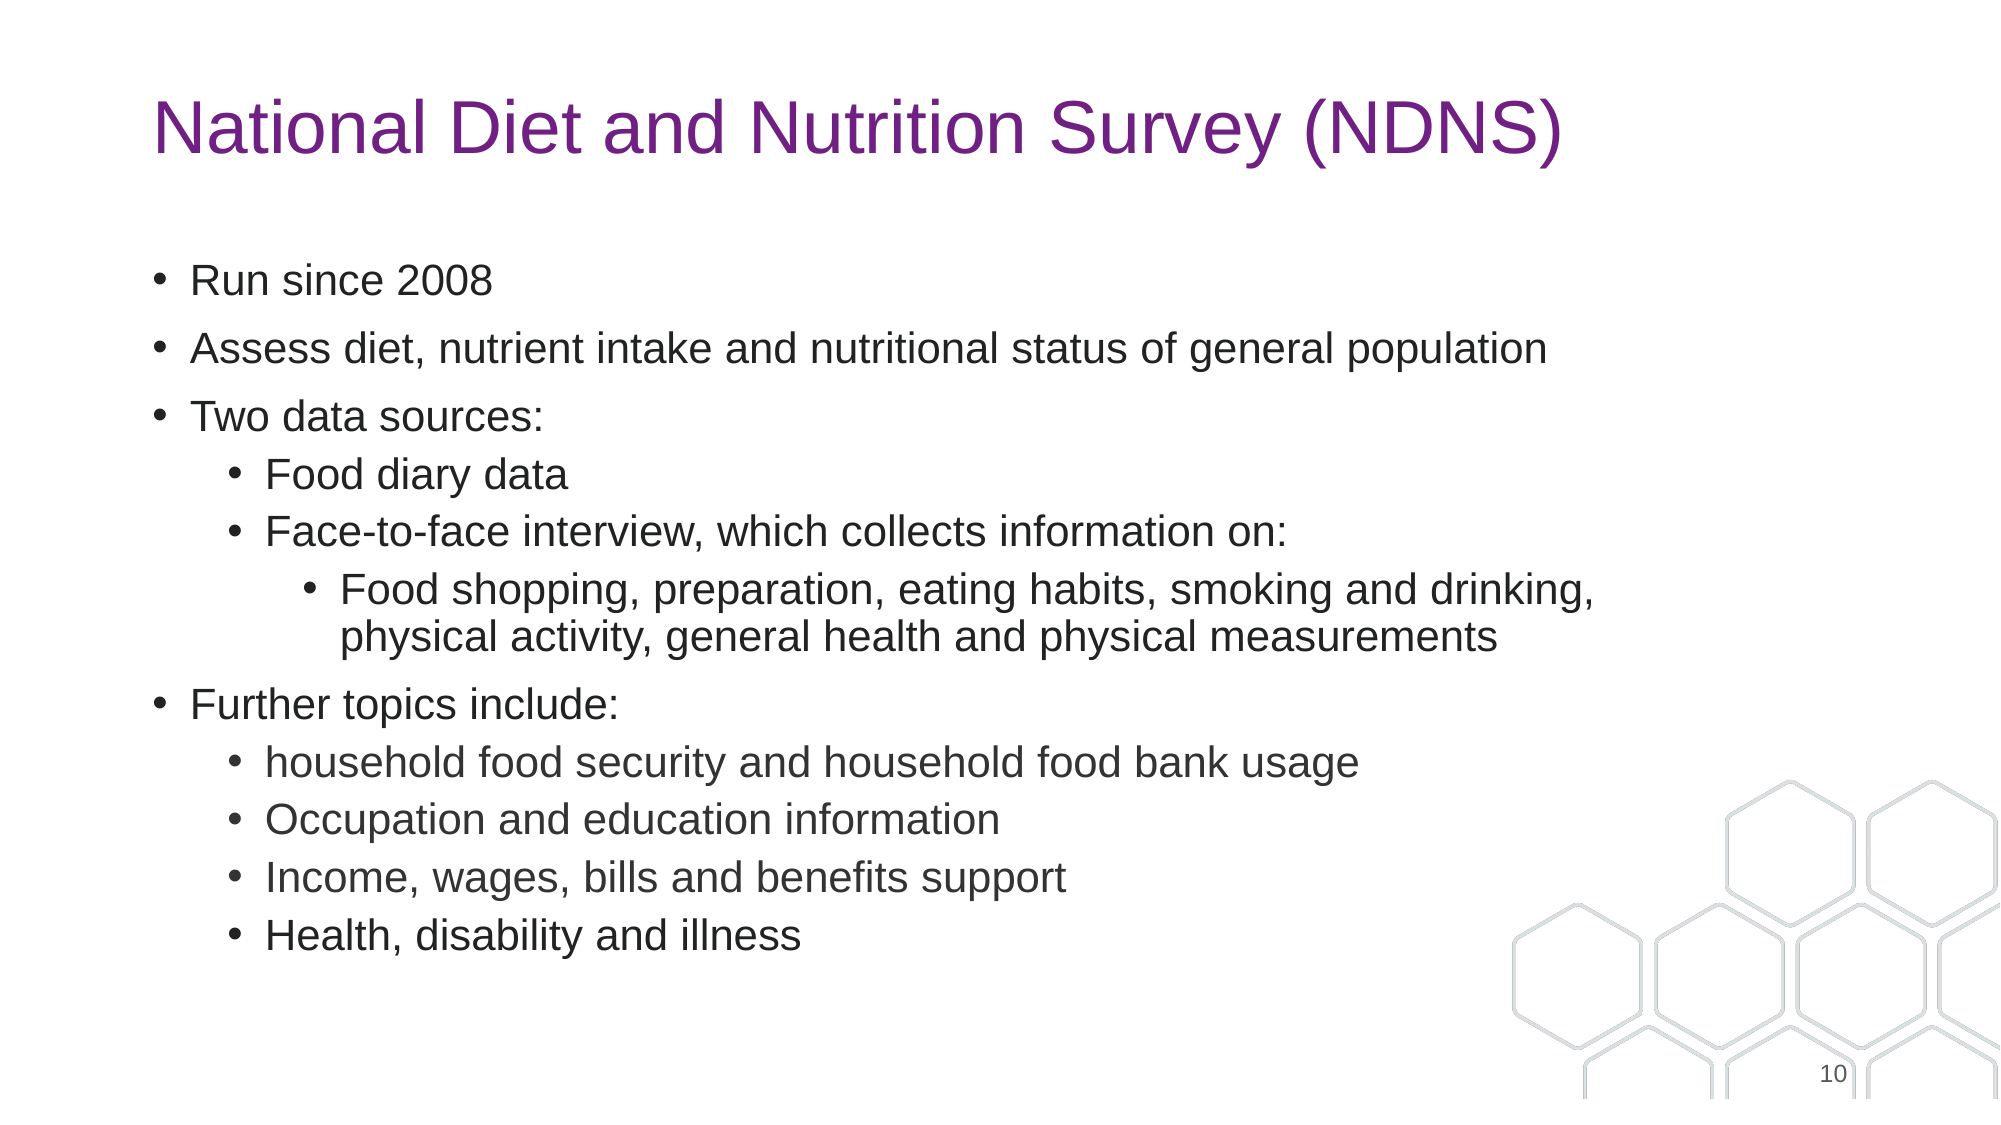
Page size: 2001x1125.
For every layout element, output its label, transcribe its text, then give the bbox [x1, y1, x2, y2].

picture [1412, 508, 2001, 1099]
title National Diet and Nutrition Survey (NDNS) [137, 84, 1775, 175]
slide_number 10 [1412, 1042, 1863, 1103]
list Run since 2008 Assess diet, nutrient intake and nutritional status of general population Two data sources: Food diary data Face-to-face interview, which collects information on: Food shopping, preparation, eating habits, smoking and drinking, physical activity, general health and physical measurements Further topics include: household food security and household food bank usage Occupation and education information Income, wages, bills and benefits support Health, disability and illness [137, 249, 1775, 1021]
